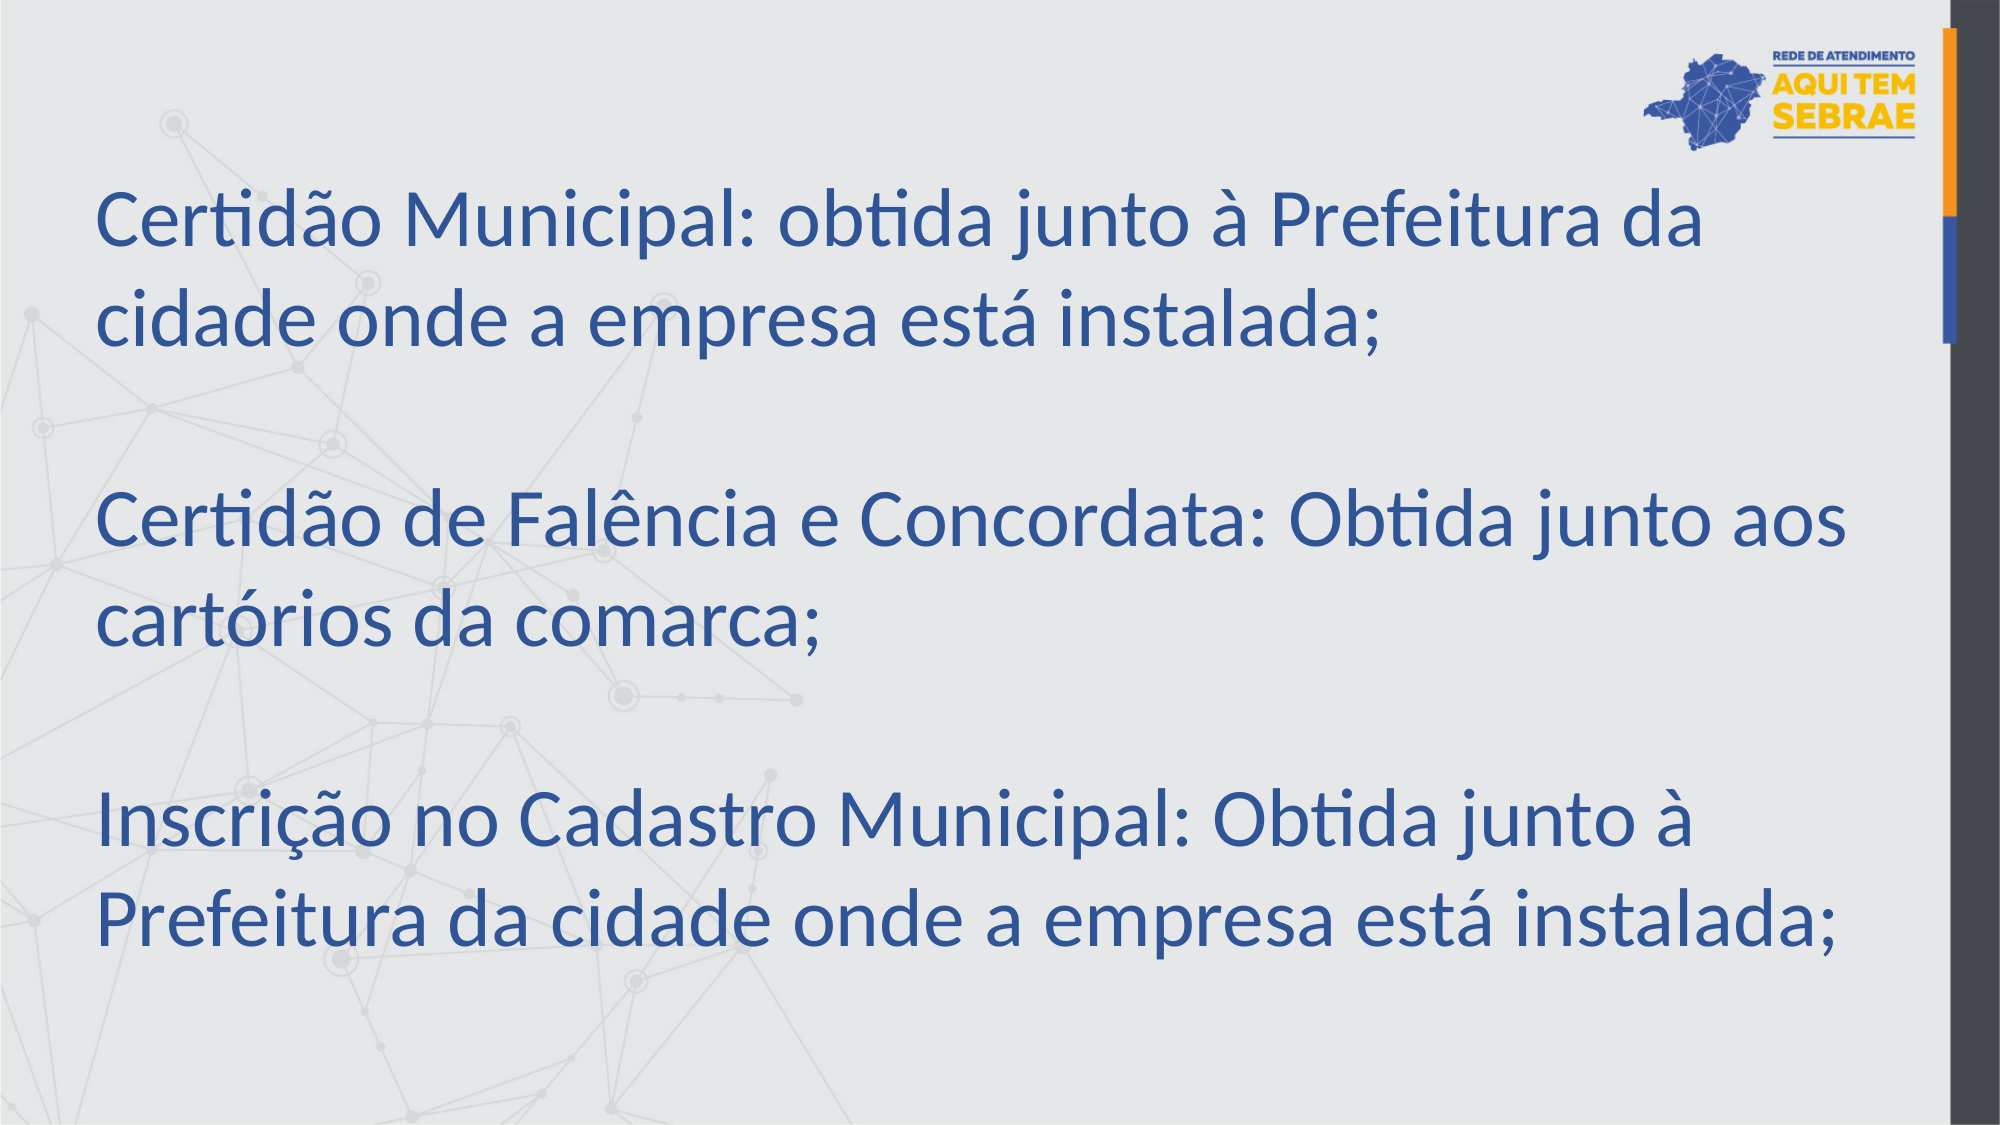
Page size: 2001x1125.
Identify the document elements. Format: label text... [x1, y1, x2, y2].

picture [0, 0, 2000, 1125]
text_box Certidão Municipal: obtida junto à Prefeitura da cidade onde a empresa está instalada; Certidão de Falência e Concordata: Obtida junto aos cartórios da comarca; Inscrição no Cadastro Municipal: Obtida junto à Prefeitura da cidade onde a empresa está instalada; [80, 155, 1906, 971]
